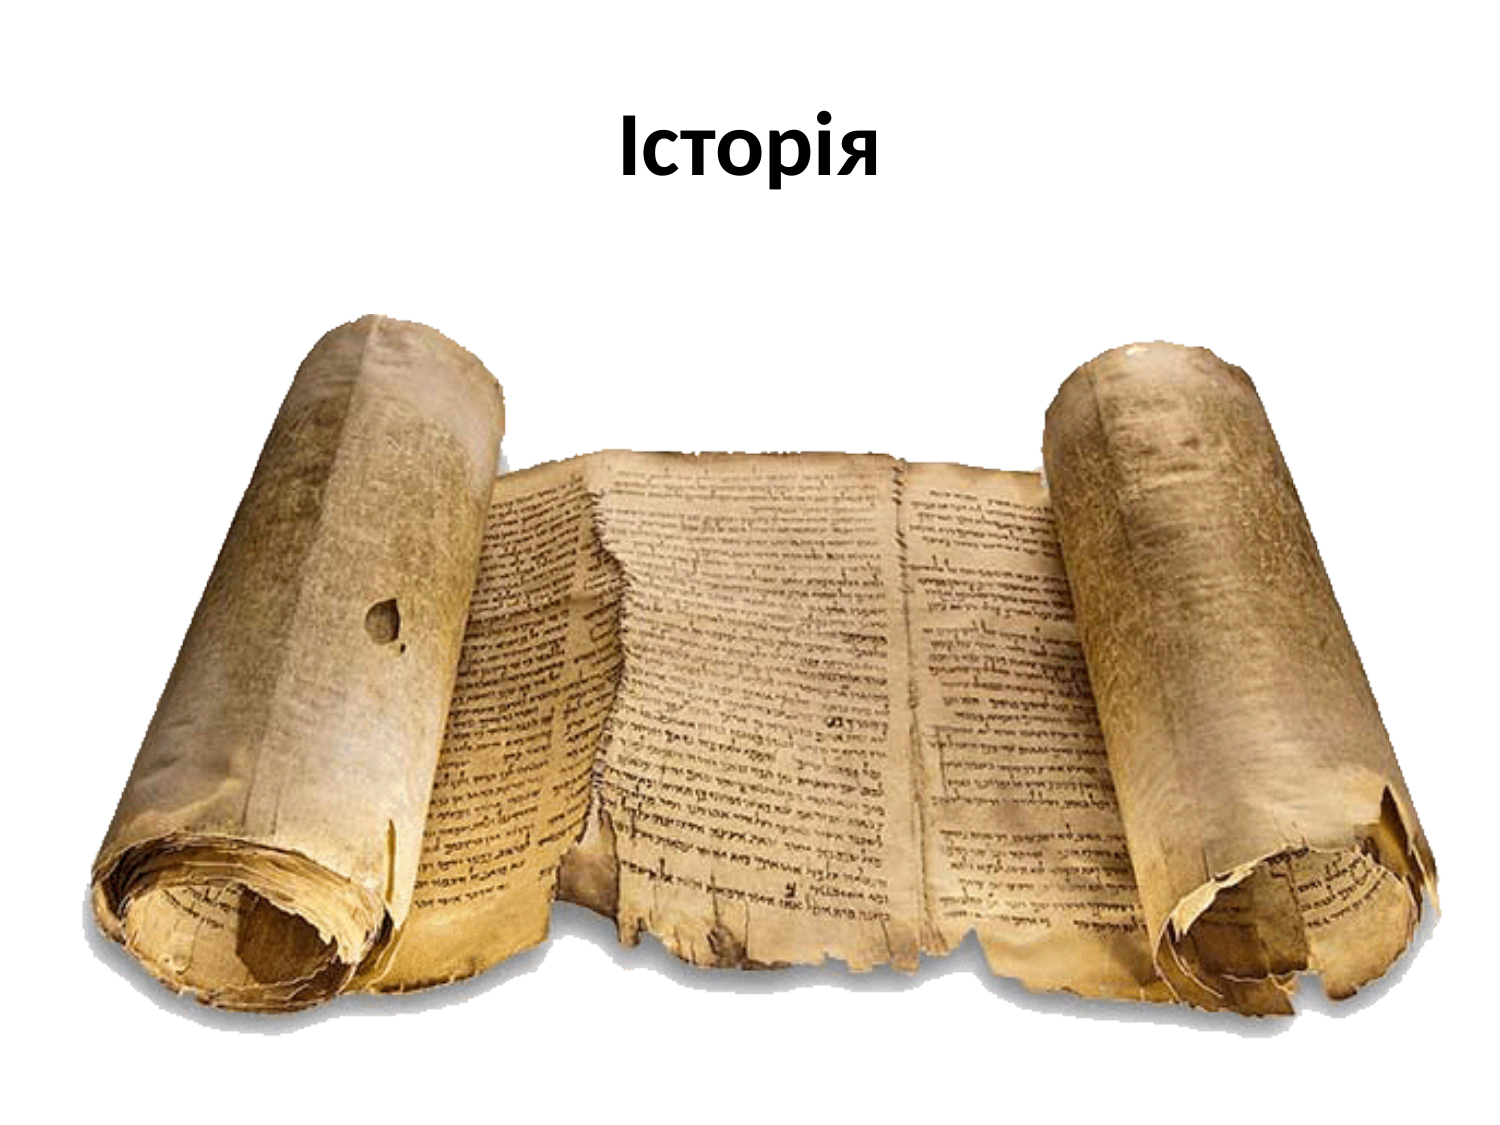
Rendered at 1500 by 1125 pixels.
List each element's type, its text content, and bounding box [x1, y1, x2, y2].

picture [52, 314, 1471, 1065]
title Історія [75, 45, 1425, 233]
